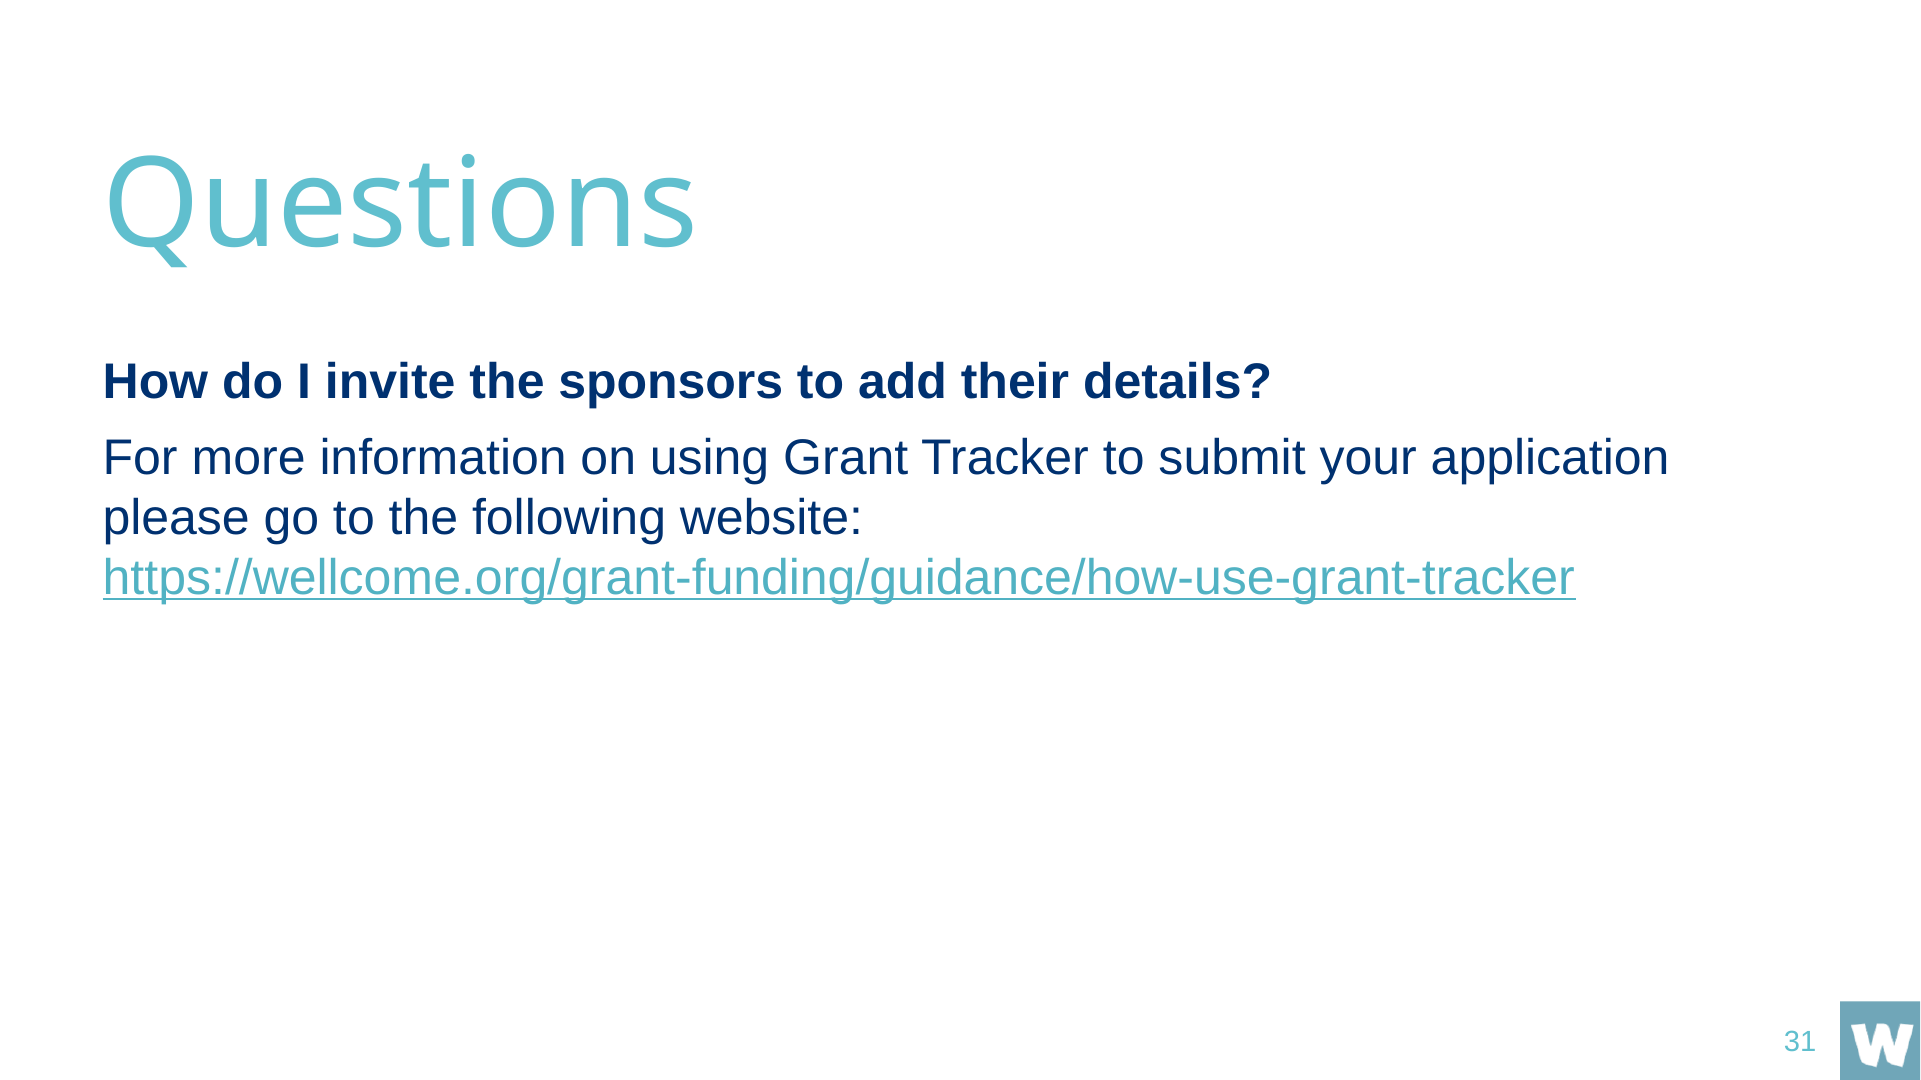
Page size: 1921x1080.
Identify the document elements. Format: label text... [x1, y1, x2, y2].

list How do I invite the sponsors to add their details? For more information on using Grant Tracker to submit your application please go to the following website: https://wellcome.org/grant-funding/guidance/how-use-grant-tracker [102, 348, 1818, 991]
title Questions [102, 106, 1818, 287]
slide_number 31 [1759, 1011, 1841, 1069]
